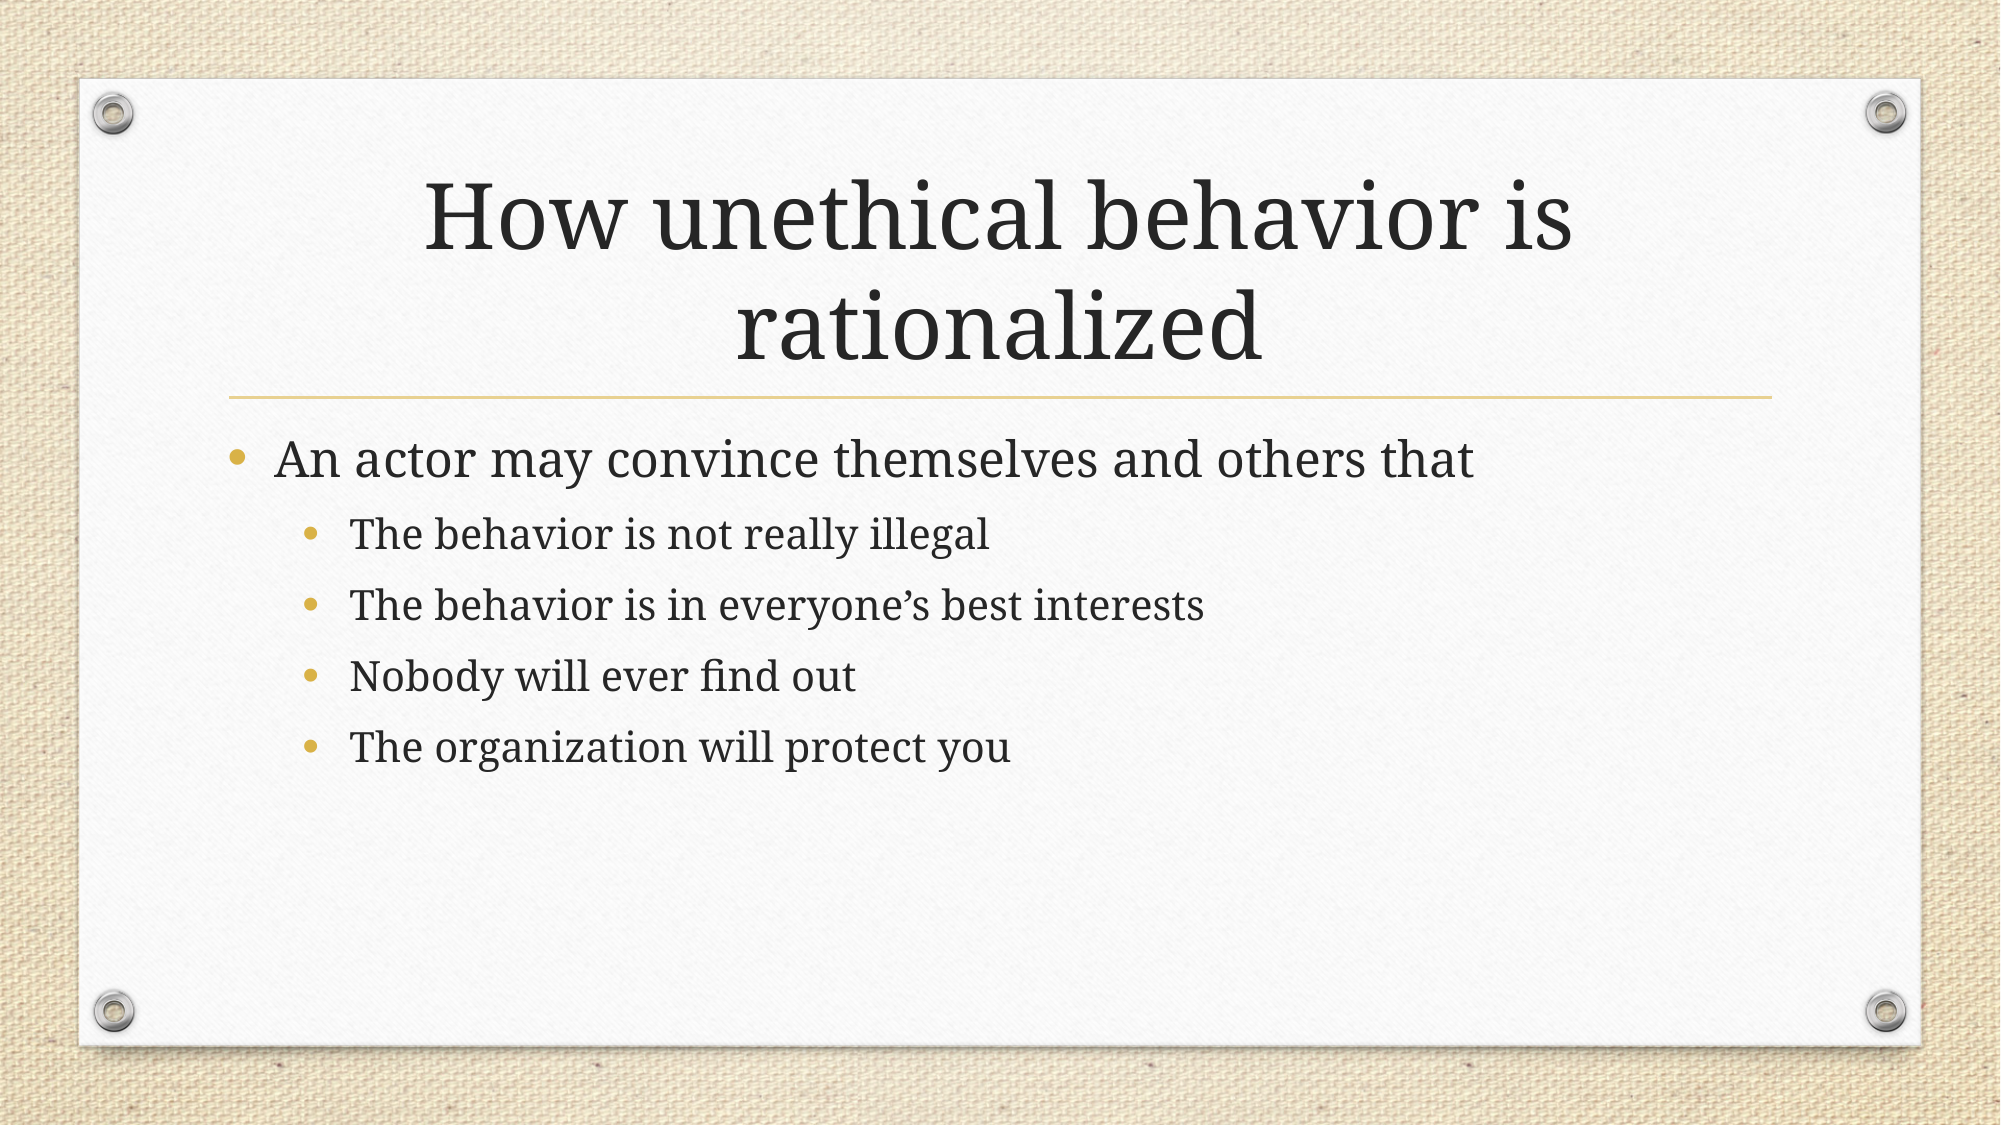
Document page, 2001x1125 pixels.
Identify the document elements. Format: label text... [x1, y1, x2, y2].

title How unethical behavior is rationalized [212, 161, 1788, 375]
list An actor may convince themselves and others that The behavior is not really illegal The behavior is in everyone’s best interests Nobody will ever find out The organization will protect you [212, 419, 1788, 964]
picture [0, 0, 2001, 1125]
